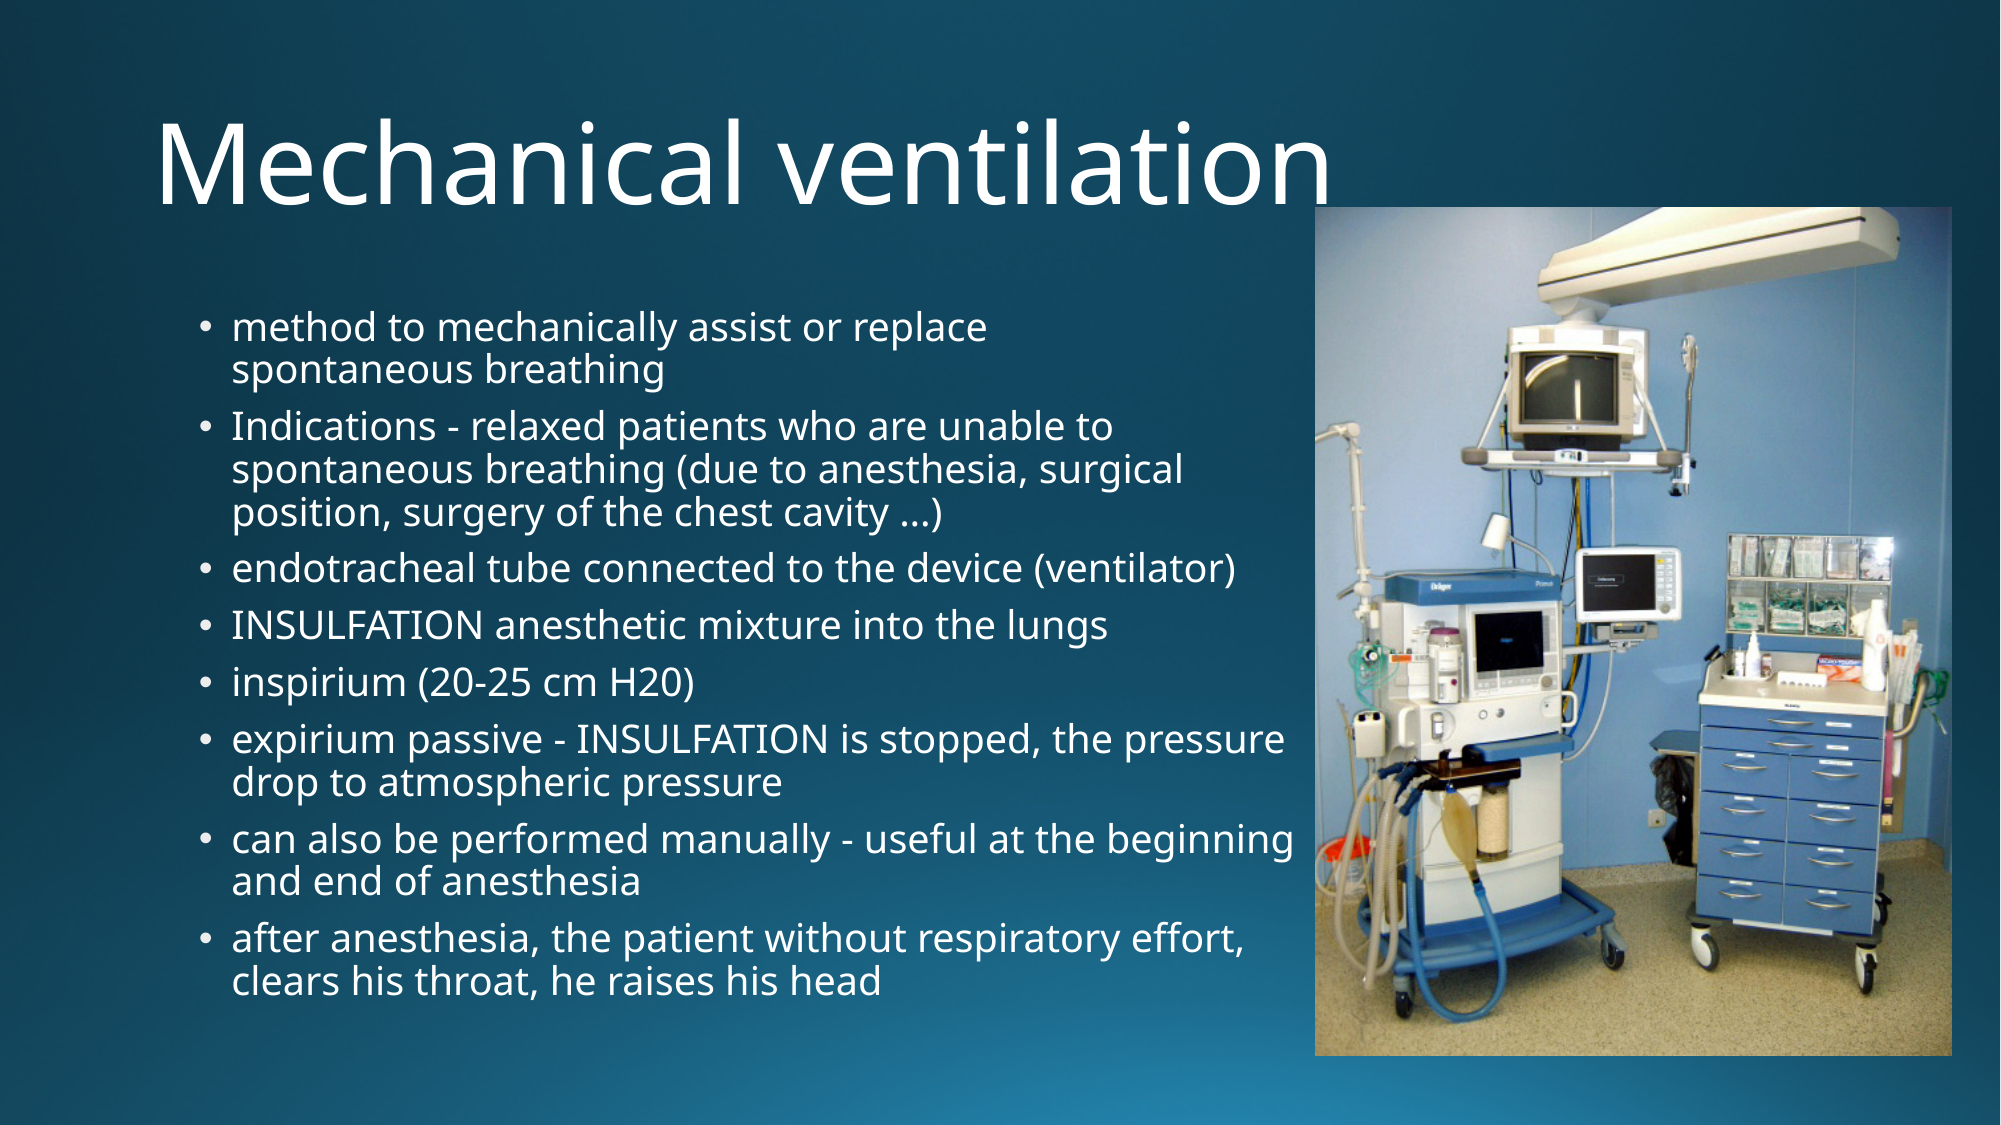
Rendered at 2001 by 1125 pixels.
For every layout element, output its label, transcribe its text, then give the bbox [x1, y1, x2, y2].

list method to mechanically assist or replace spontaneous breathing Indications - relaxed patients who are unable to spontaneous breathing (due to anesthesia, surgical position, surgery of the chest cavity ...) endotracheal tube connected to the device (ventilator) INSULFATION anesthetic mixture into the lungs inspirium (20-25 cm H20) expirium passive - INSULFATION is stopped, the pressure drop to atmospheric pressure can also be performed manually - useful at the beginning and end of anesthesia after anesthesia, the patient without respiratory effort, clears his throat, he raises his head [183, 299, 1315, 1014]
picture [0, 0, 2001, 1125]
title Mechanical ventilation [137, 59, 1863, 278]
